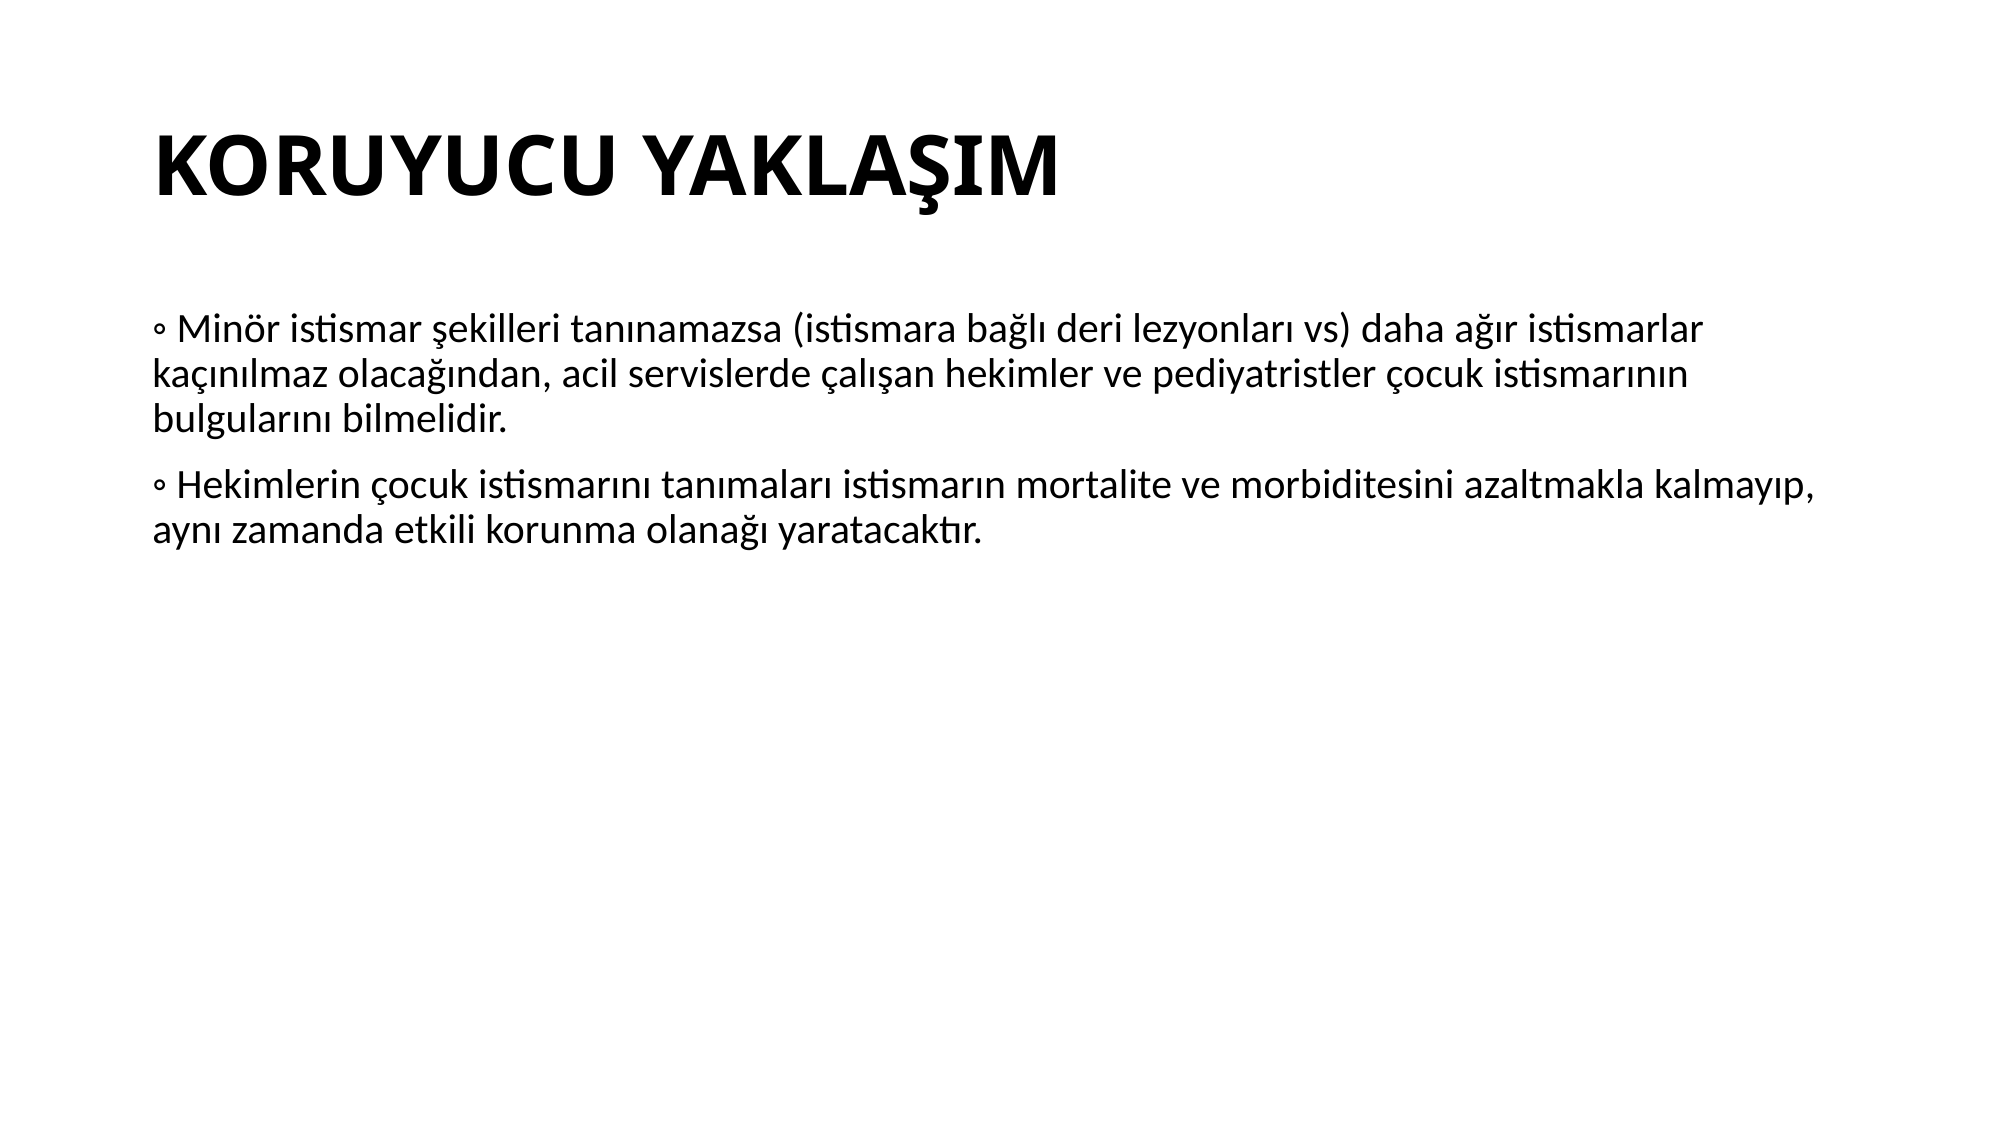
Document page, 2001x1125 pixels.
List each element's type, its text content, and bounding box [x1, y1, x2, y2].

list ◦ Minör istismar şekilleri tanınamazsa (istismara bağlı deri lezyonları vs) daha ağır istismarlar kaçınılmaz olacağından, acil servislerde çalışan hekimler ve pediyatristler çocuk istismarının bulgularını bilmelidir. ◦ Hekimlerin çocuk istismarını tanımaları istismarın mortalite ve morbiditesini azaltmakla kalmayıp, aynı zamanda etkili korunma olanağı yaratacaktır. [137, 299, 1863, 1014]
title KORUYUCU YAKLAŞIM [137, 59, 1863, 278]
